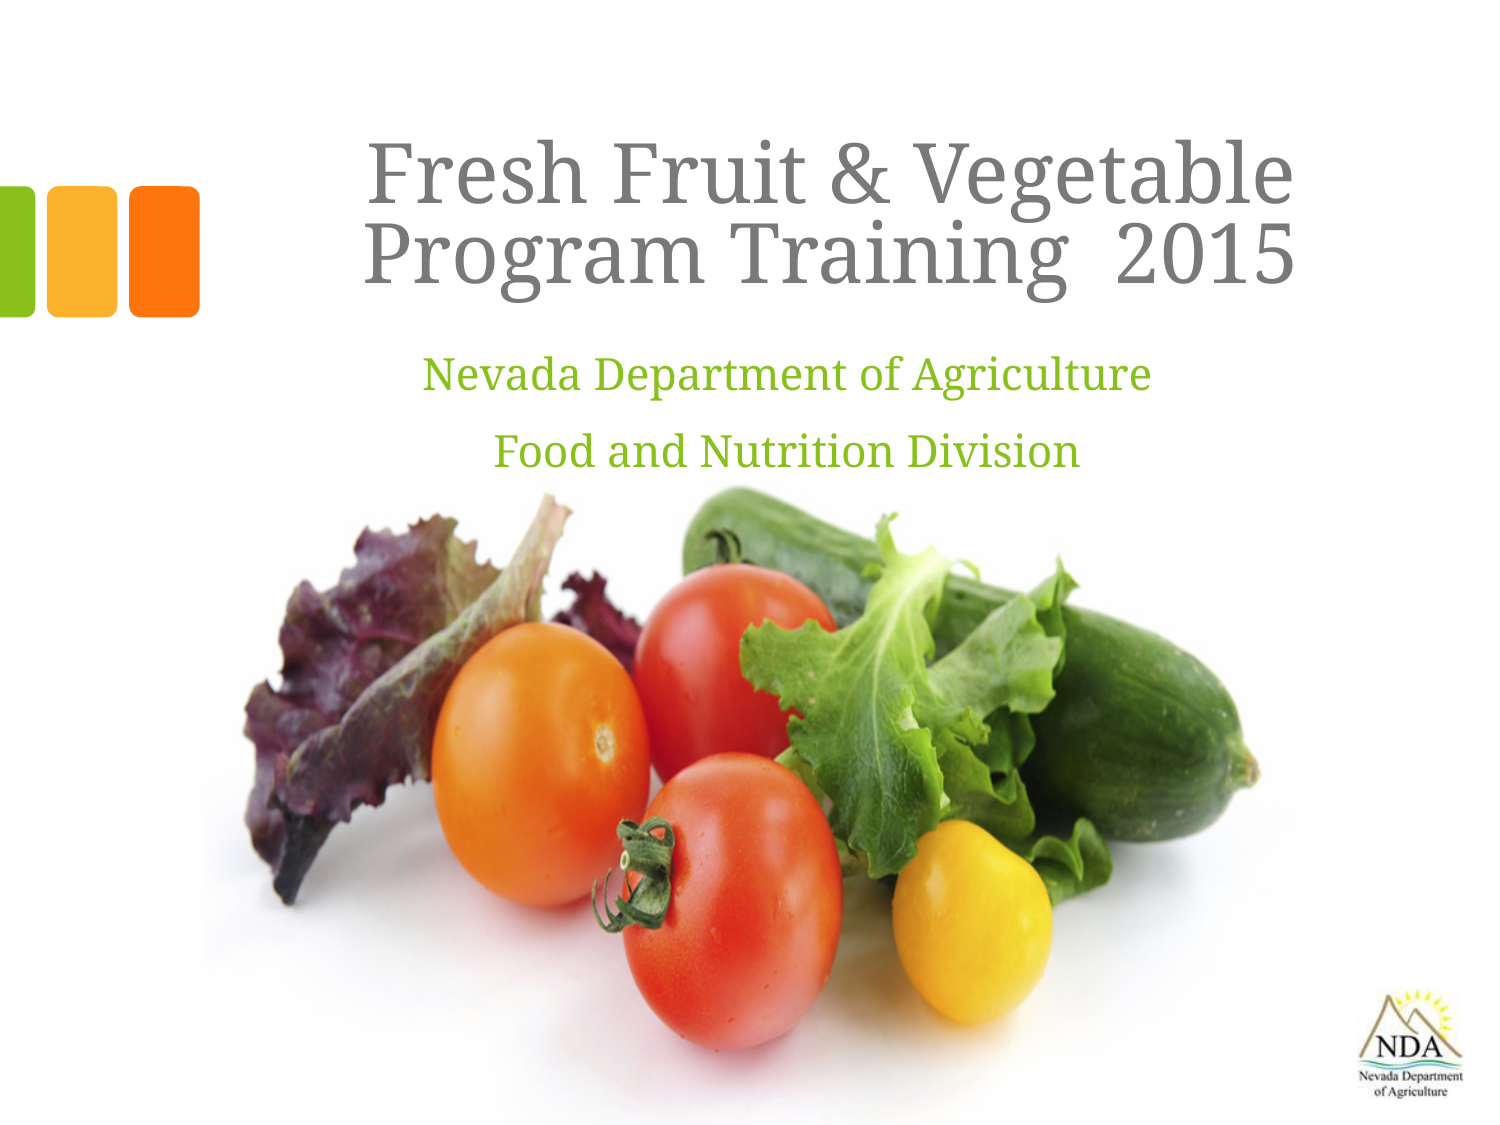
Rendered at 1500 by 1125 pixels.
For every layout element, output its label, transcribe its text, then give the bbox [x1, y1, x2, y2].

subtitle Nevada Department of Agriculture Food and Nutrition Division [225, 342, 1350, 489]
title Fresh Fruit & Vegetable Program Training 2015 [225, 125, 1438, 310]
picture [0, 0, 1500, 1125]
